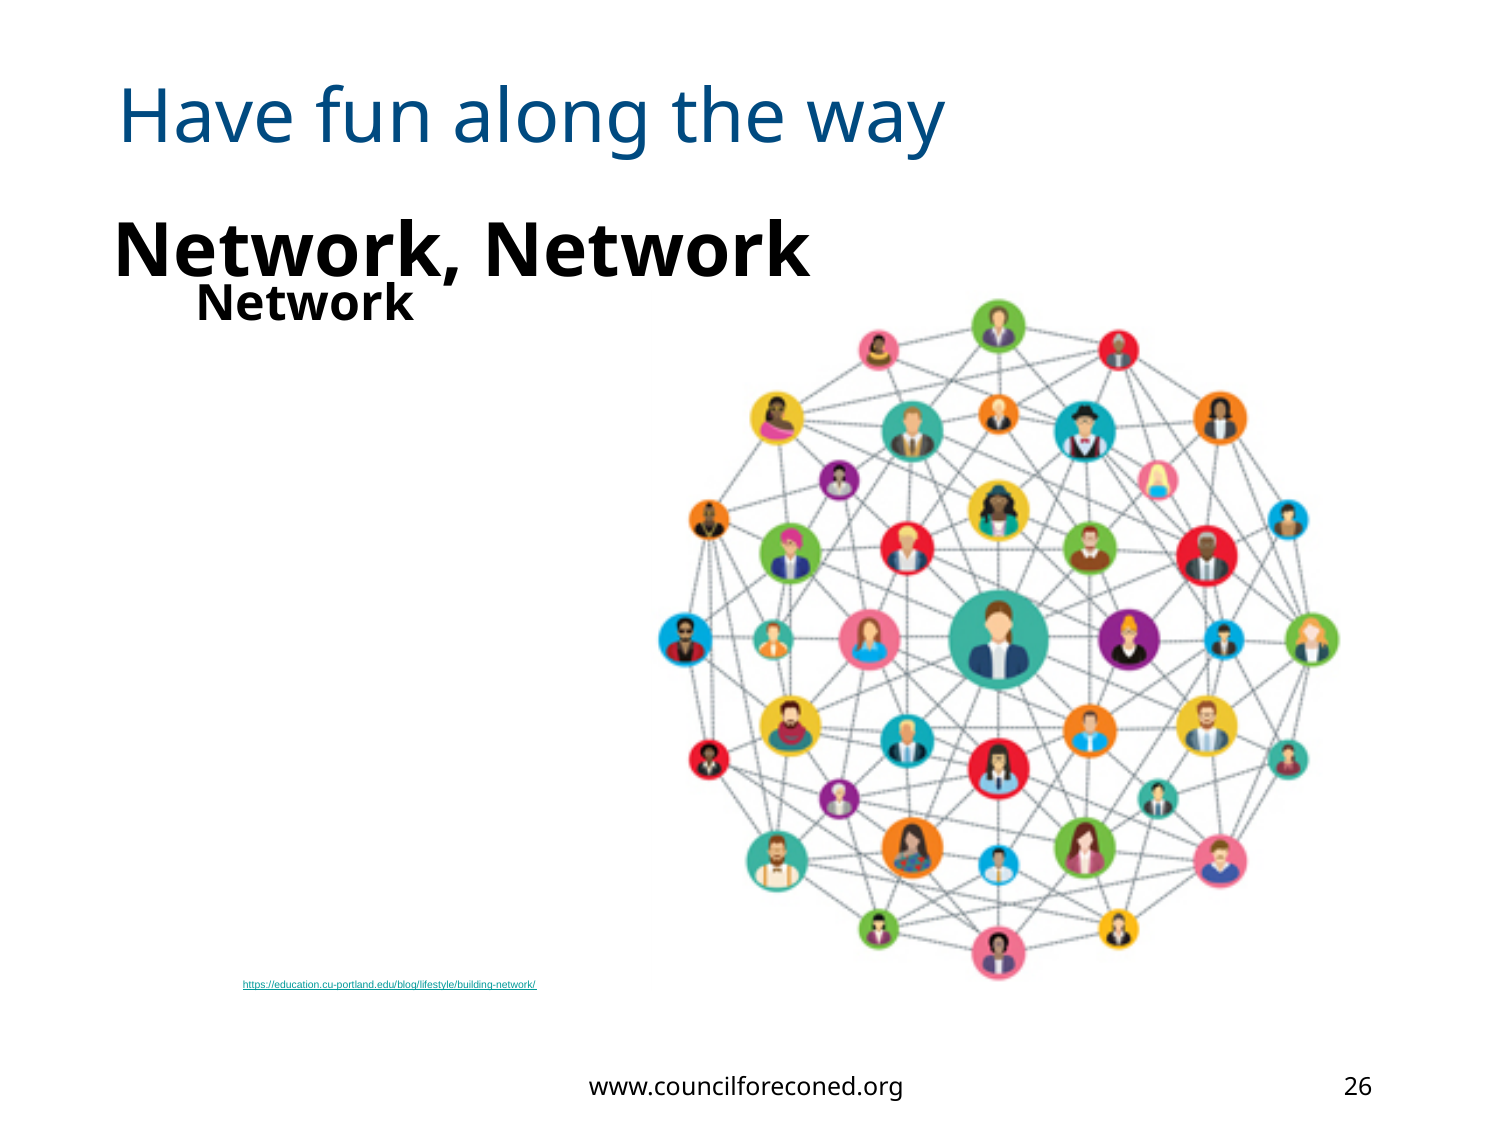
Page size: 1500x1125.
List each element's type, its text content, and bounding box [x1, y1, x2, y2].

text_box Network [180, 263, 430, 339]
footer www.councilforeconed.org [512, 1062, 988, 1125]
title Have fun along the way [103, 59, 1397, 175]
text_box Network, Network [98, 194, 1099, 299]
text_box https://education.cu-portland.edu/blog/lifestyle/building-network/ [228, 970, 616, 998]
picture [649, 289, 1351, 991]
slide_number 26 [1074, 1062, 1388, 1125]
